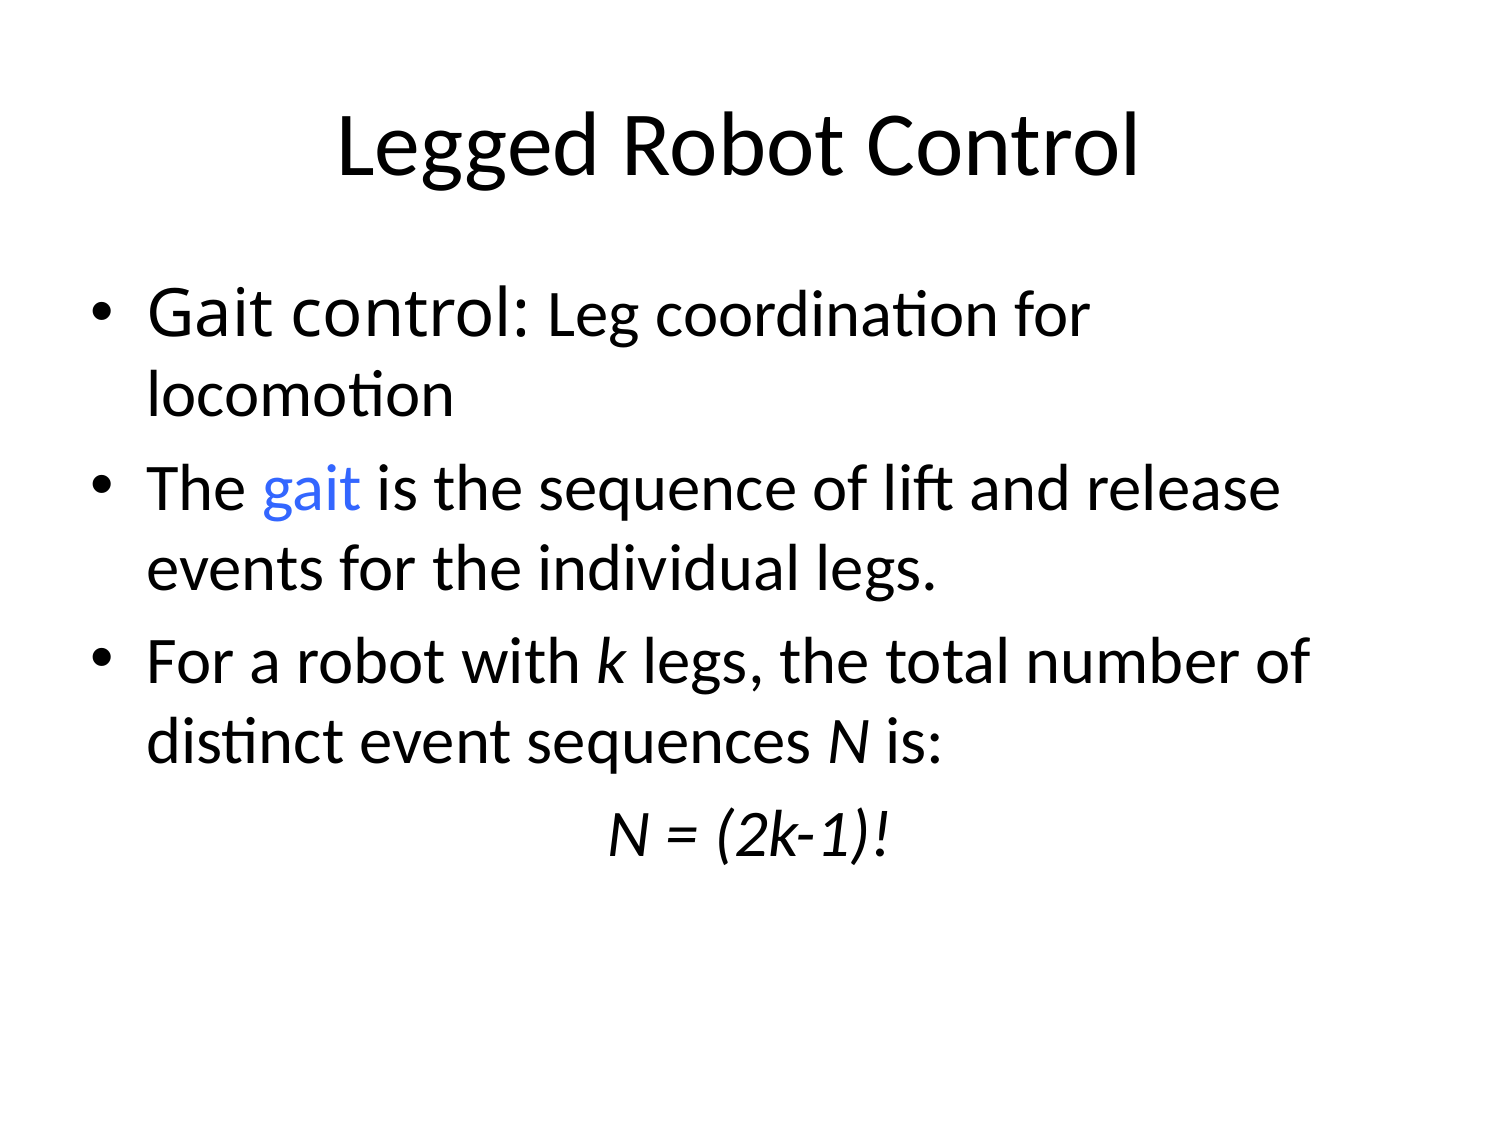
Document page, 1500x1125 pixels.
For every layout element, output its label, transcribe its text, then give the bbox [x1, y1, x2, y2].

list Gait control: Leg coordination for locomotion The gait is the sequence of lift and release events for the individual legs. For a robot with k legs, the total number of distinct event sequences N is: N = (2k-1)! [75, 262, 1425, 1005]
title Legged Robot Control [75, 45, 1425, 233]
